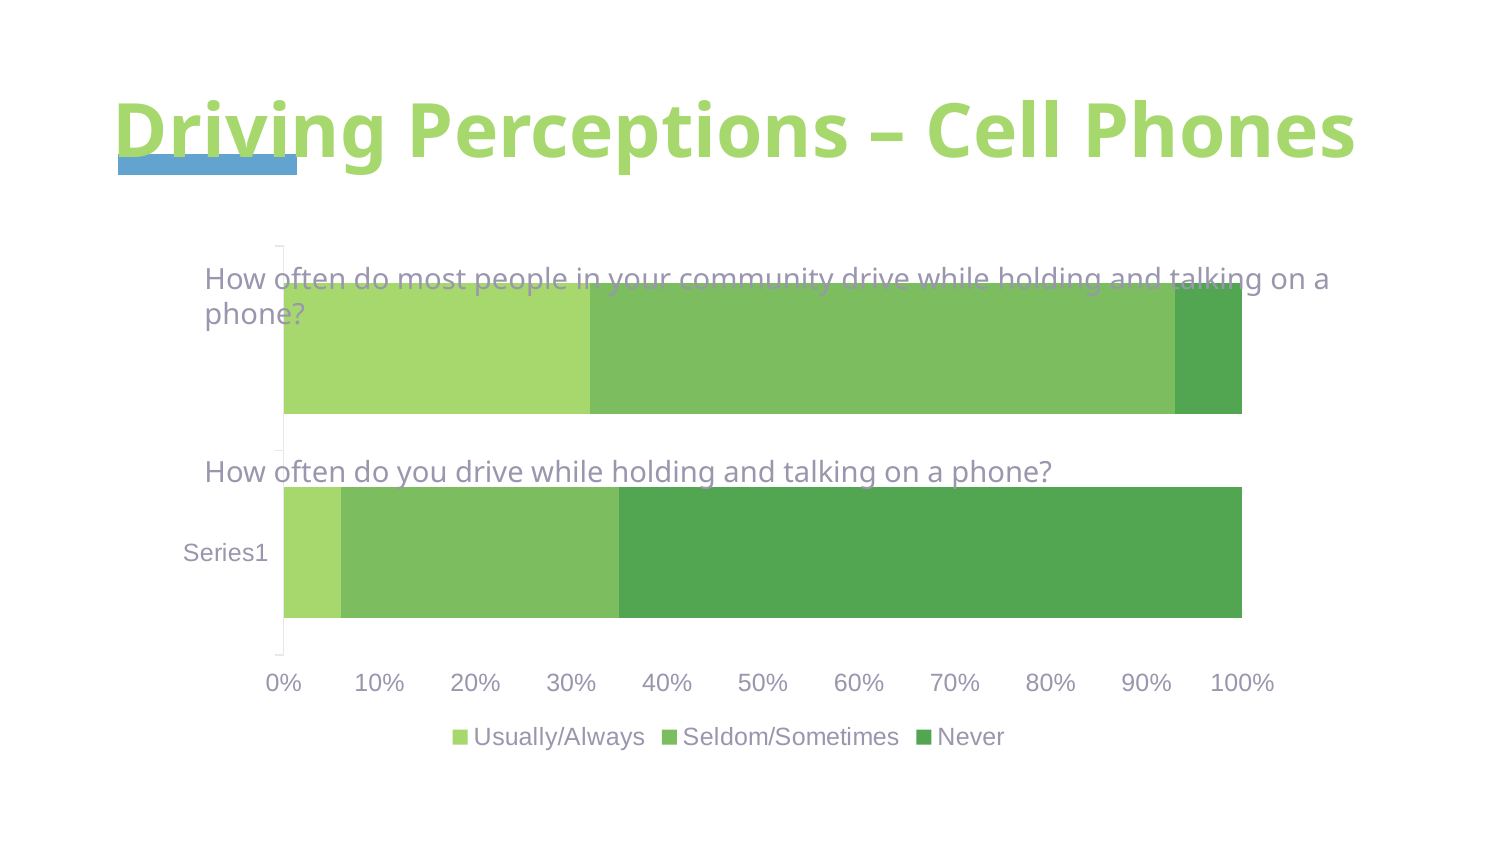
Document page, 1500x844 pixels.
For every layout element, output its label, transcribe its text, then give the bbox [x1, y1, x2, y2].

chart [159, 235, 1298, 757]
title Driving Perceptions – Cell Phones [112, 31, 1456, 173]
text_box How often do most people in your community drive while holding and talking on a phone? [1302, 252, 1427, 338]
